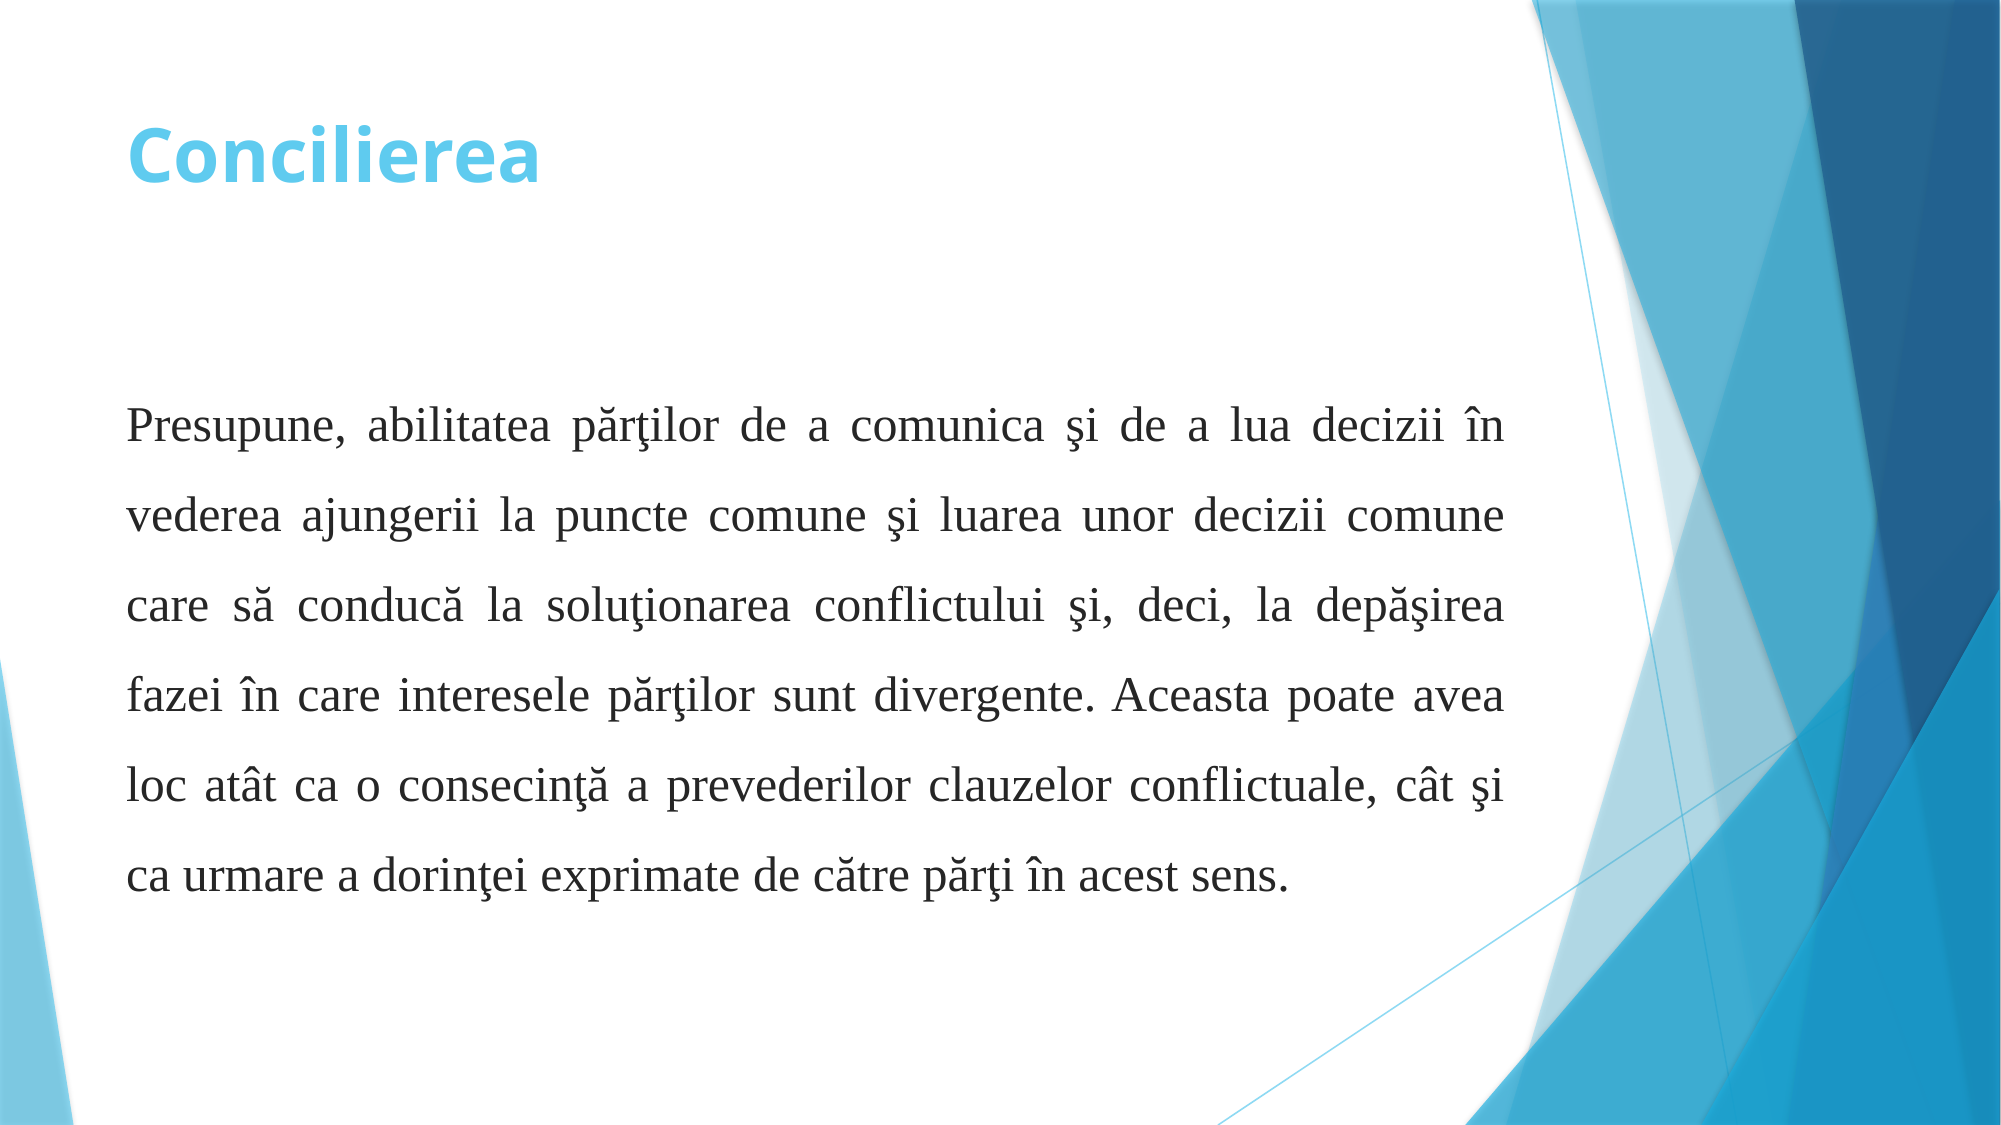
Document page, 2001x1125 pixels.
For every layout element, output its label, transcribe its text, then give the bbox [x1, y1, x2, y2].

title Concilierea [111, 99, 1522, 317]
list Presupune, abilitatea părţilor de a comunica şi de a lua decizii în vederea ajungerii la puncte comune şi luarea unor decizii comune care să conducă la soluţionarea conflictului şi, deci, la depăşirea fazei în care interesele părţilor sunt divergente. Aceasta poate avea loc atât ca o consecinţă a prevederilor clauzelor conflictuale, cât şi ca urmare a dorinţei exprimate de către părţi în acest sens. [111, 354, 1522, 992]
